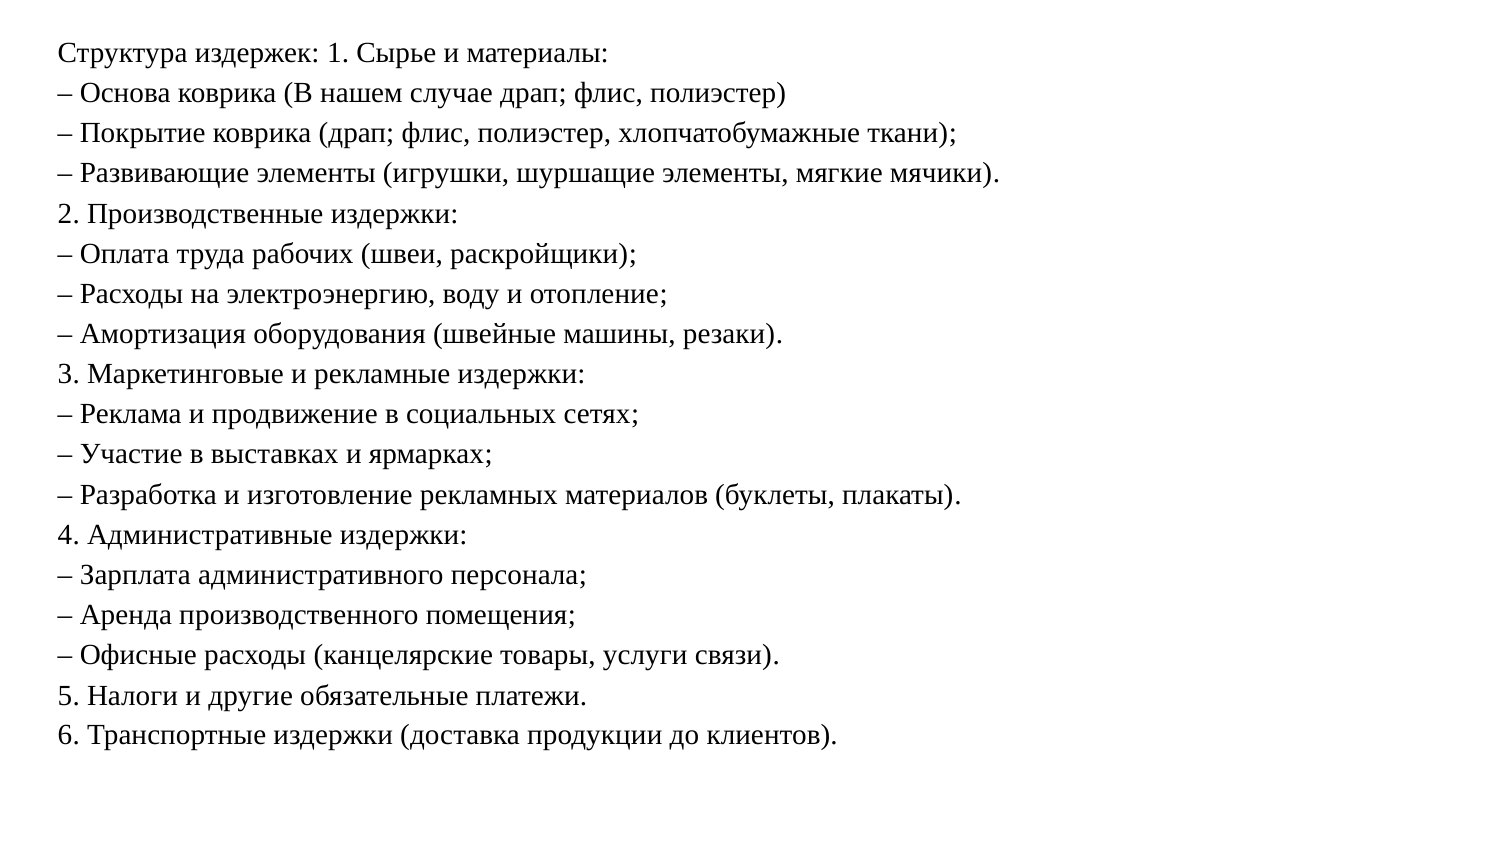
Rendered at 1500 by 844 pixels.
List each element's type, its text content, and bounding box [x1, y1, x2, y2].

list Структура издержек: 1. Сырье и материалы: – Основа коврика (В нашем случае драп; флис, полиэстер) – Покрытие коврика (драп; флис, полиэстер, хлопчатобумажные ткани); – Развивающие элементы (игрушки, шуршащие элементы, мягкие мячики). 2. Производственные издержки: – Оплата труда рабочих (швеи, раскройщики); – Расходы на электроэнергию, воду и отопление; – Амортизация оборудования (швейные машины, резаки). 3. Маркетинговые и рекламные издержки: – Реклама и продвижение в социальных сетях; – Участие в выставках и ярмарках; – Разработка и изготовление рекламных материалов (буклеты, плакаты). 4. Административные издержки: – Зарплата административного персонала; – Аренда производственного помещения; – Офисные расходы (канцелярские товары, услуги связи). 5. Налоги и другие обязательные платежи. 6. Транспортные издержки (доставка продукции до клиентов). [23, 13, 1422, 574]
